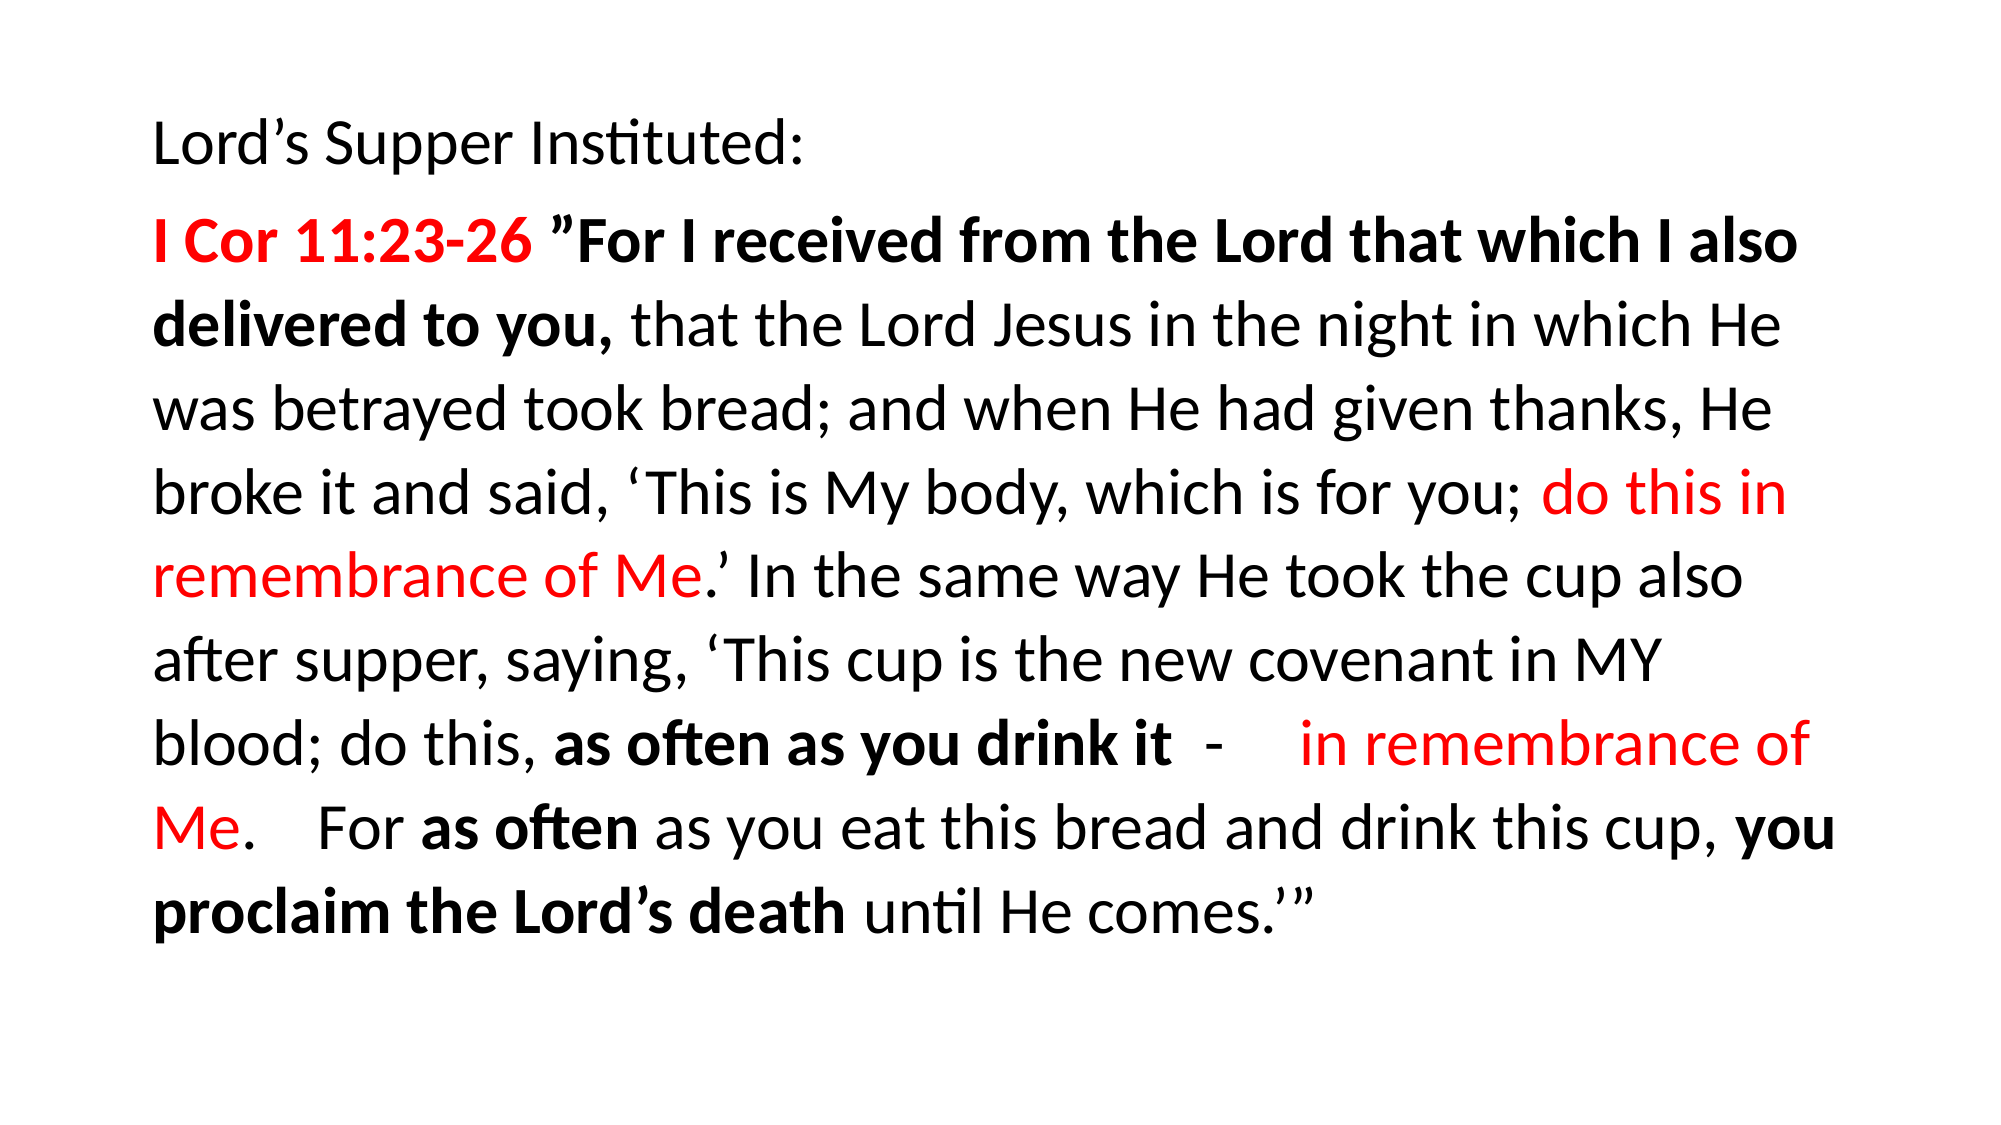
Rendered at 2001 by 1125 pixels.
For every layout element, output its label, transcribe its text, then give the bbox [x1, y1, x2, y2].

list Lord’s Supper Instituted: I Cor 11:23-26 ”For I received from the Lord that which I also delivered to you, that the Lord Jesus in the night in which He was betrayed took bread; and when He had given thanks, He broke it and said, ‘This is My body, which is for you; do this in remembrance of Me.’ In the same way He took the cup also after supper, saying, ‘This cup is the new covenant in MY blood; do this, as often as you drink it - in remembrance of Me. For as often as you eat this bread and drink this cup, you proclaim the Lord’s death until He comes.’” [137, 86, 1863, 1014]
